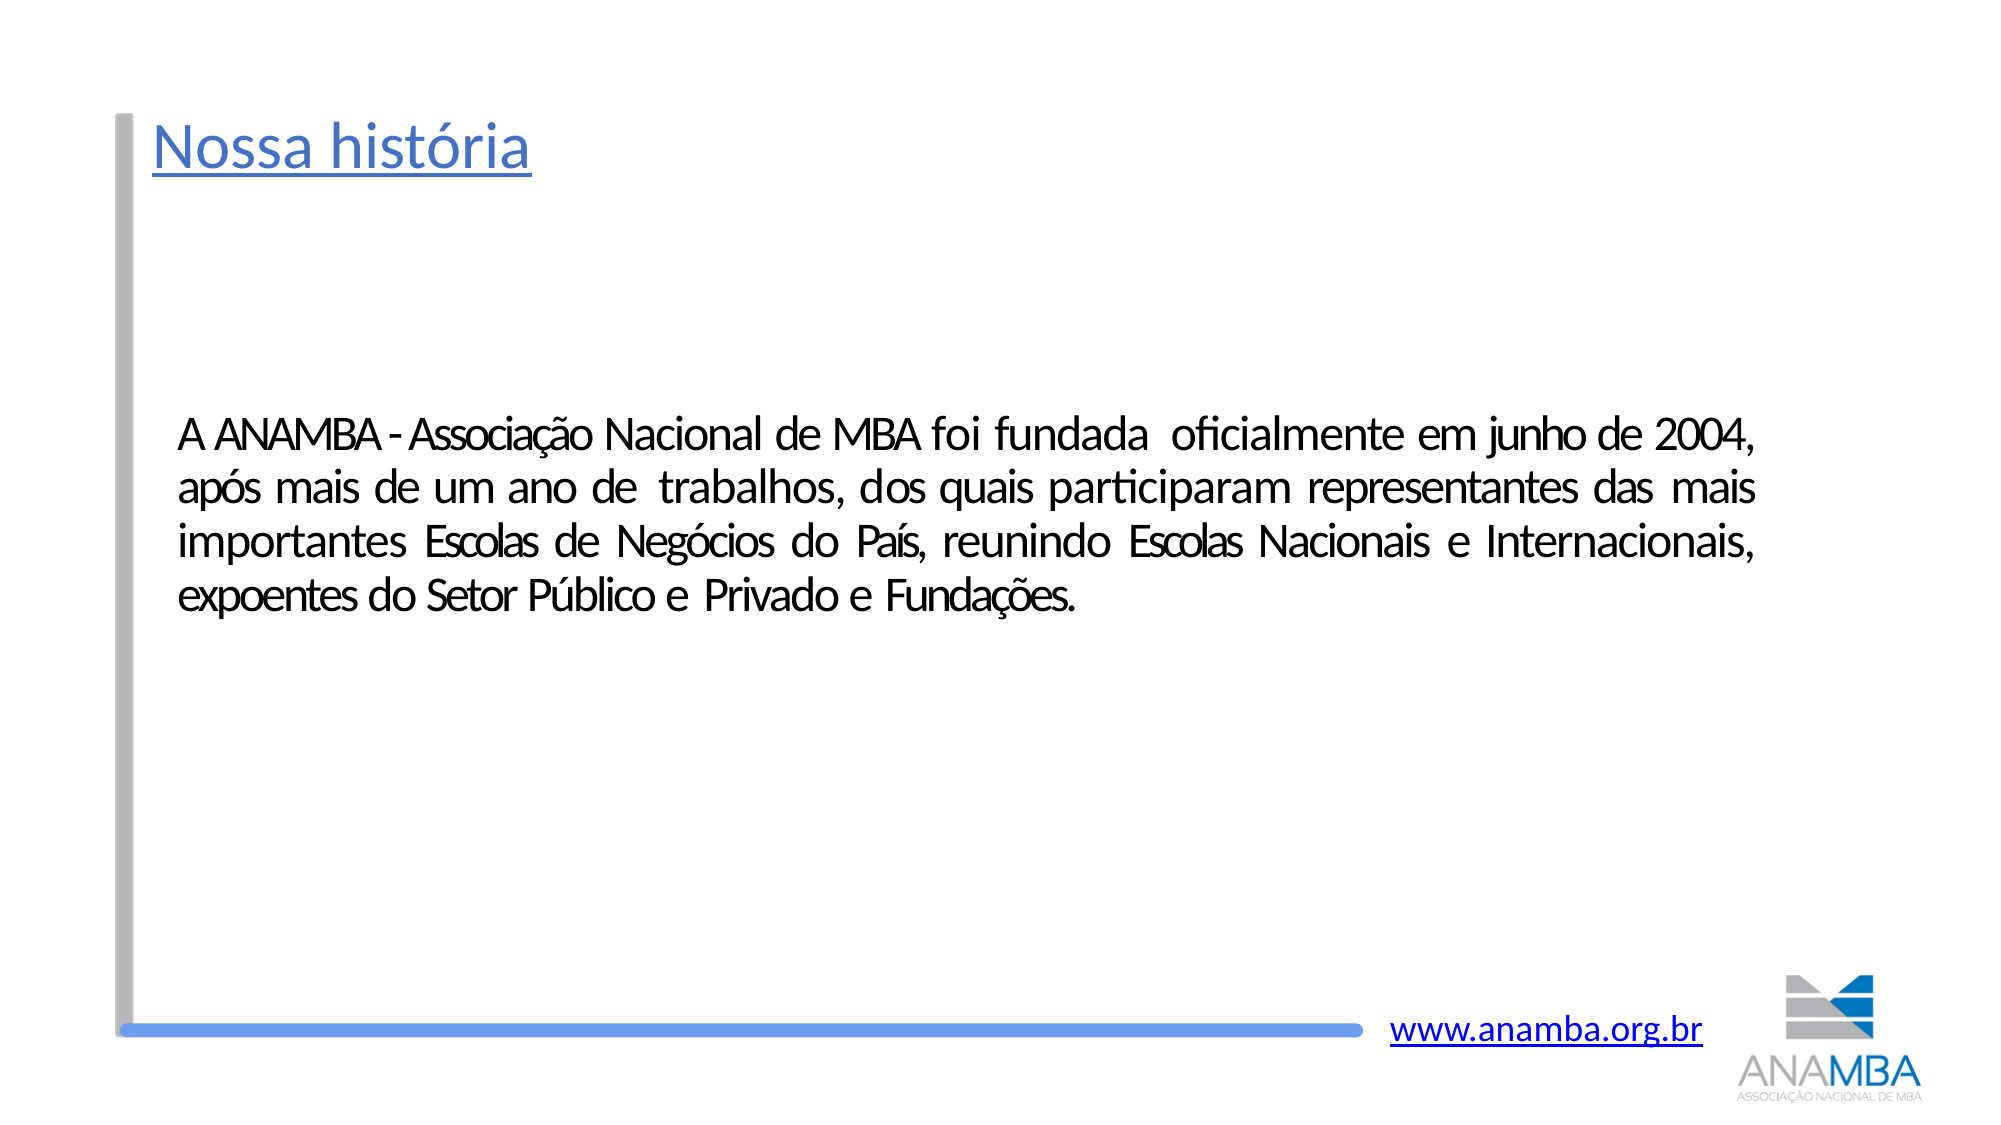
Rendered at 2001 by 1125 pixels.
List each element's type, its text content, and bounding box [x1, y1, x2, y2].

text_box A ANAMBA - Associação Nacional de MBA foi fundada oficialmente em junho de 2004, após mais de um ano de trabalhos, dos quais participaram representantes das mais importantes Escolas de Negócios do País, reunindo Escolas Nacionais e Internacionais, expoentes do Setor Público e Privado e Fundações. [174, 397, 1755, 623]
picture [1737, 975, 1922, 1103]
title Nossa história [150, 100, 1913, 291]
